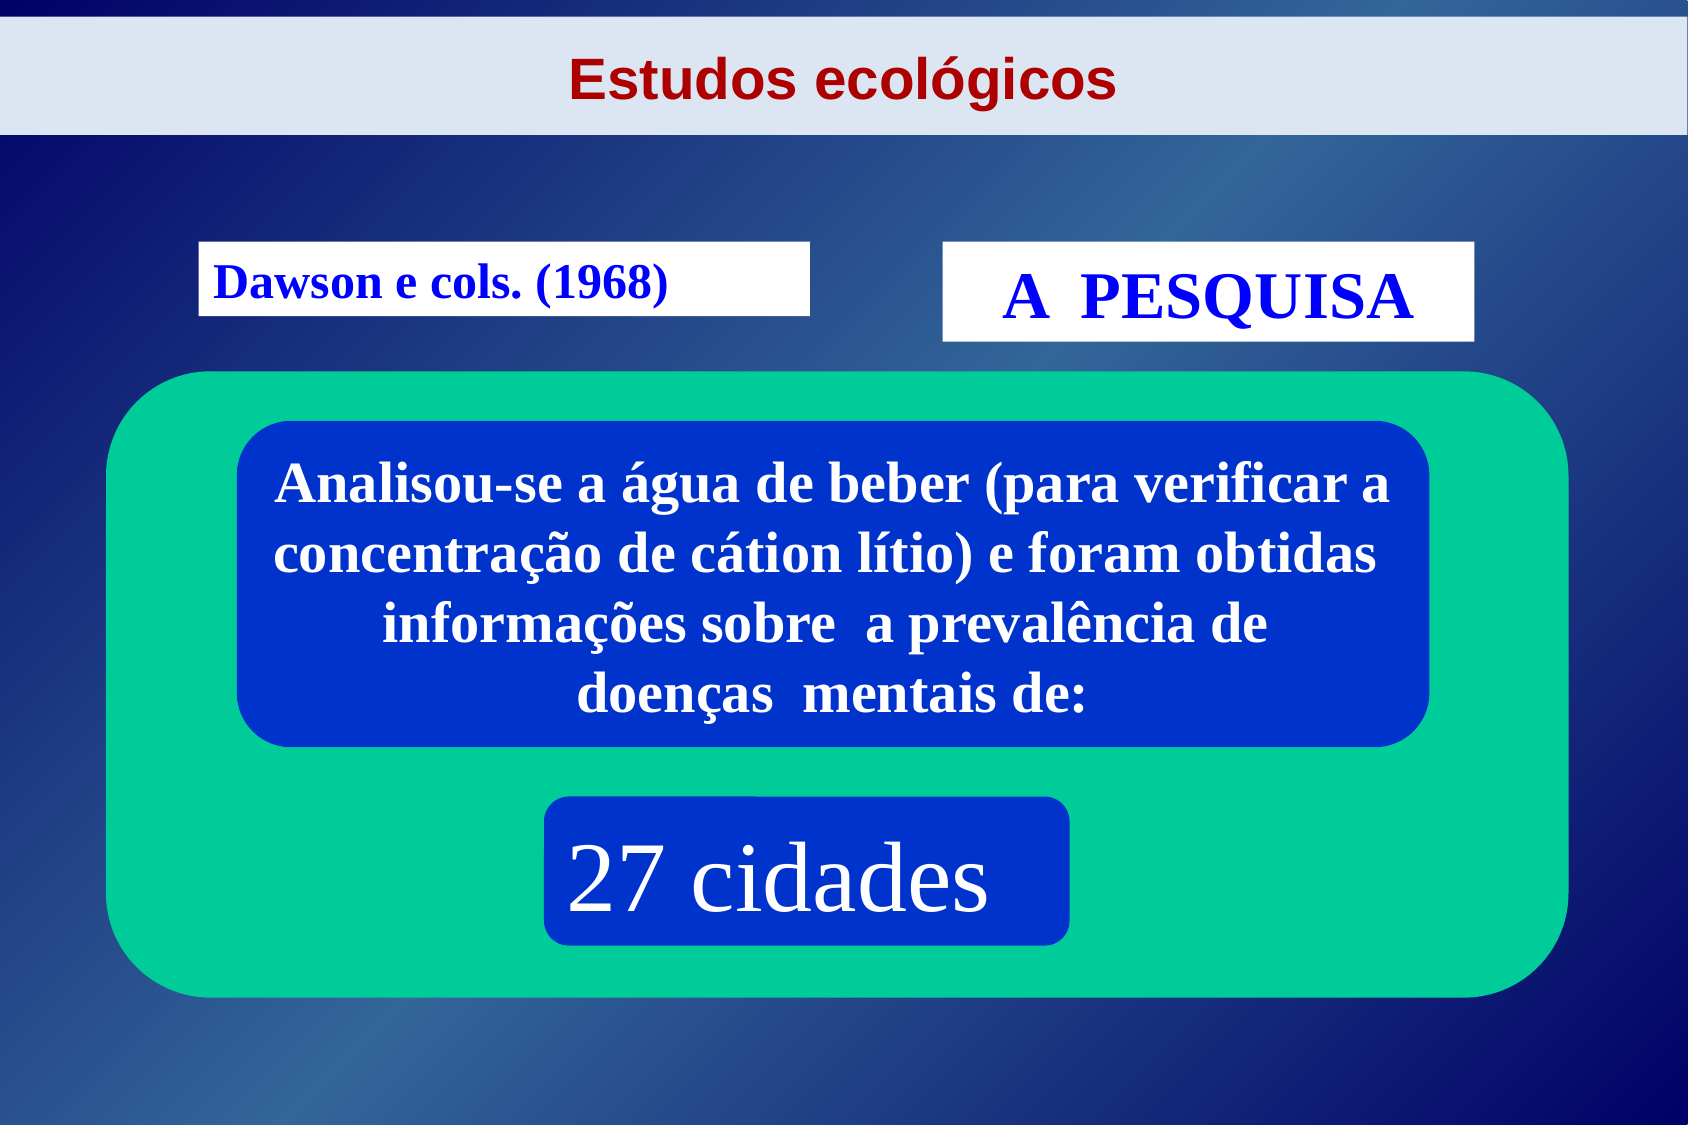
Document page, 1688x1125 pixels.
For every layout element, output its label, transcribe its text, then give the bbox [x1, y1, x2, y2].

text_box [105, 371, 1569, 998]
text_box A PESQUISA [942, 241, 1475, 342]
text_box 27 cidades [543, 796, 1070, 946]
text_box Analisou-se a água de beber (para verificar a concentração de cátion lítio) e foram obtidas informações sobre a prevalência de doenças mentais de: [236, 420, 1430, 748]
text_box Estudos ecológicos [0, 16, 1688, 135]
text_box Dawson e cols. (1968) [198, 241, 810, 317]
